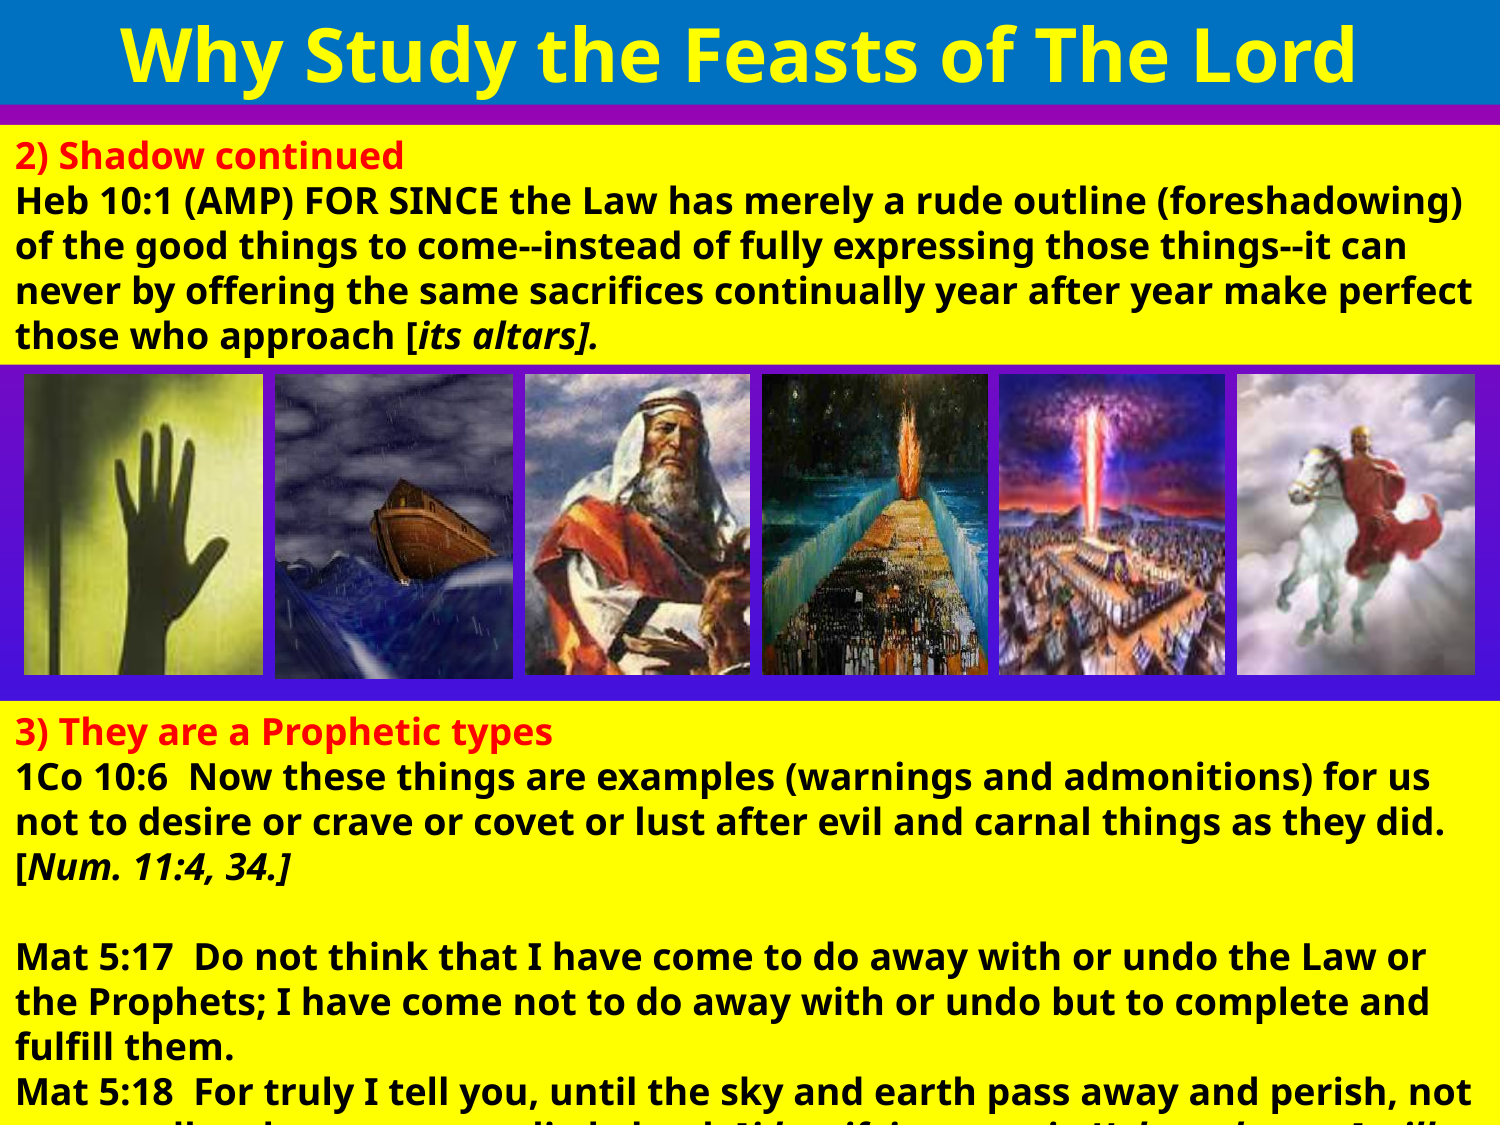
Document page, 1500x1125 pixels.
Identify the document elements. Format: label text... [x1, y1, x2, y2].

picture [762, 374, 988, 676]
text_box Why Study the Feasts of The Lord [0, 0, 1500, 105]
picture [274, 374, 513, 679]
picture [524, 374, 751, 676]
text_box 3) They are a Prophetic types 1Co 10:6 Now these things are examples (warnings and admonitions) for us not to desire or crave or covet or lust after evil and carnal things as they did. [Num. 11:4, 34.] Mat 5:17 Do not think that I have come to do away with or undo the Law or the Prophets; I have come not to do away with or undo but to complete and fulfill them. Mat 5:18 For truly I tell you, until the sky and earth pass away and perish, not one smallest letter nor one little hook [identifying certain Hebrew letters] will pass from the Law until all things [it foreshadows] are accomplished. [0, 700, 1500, 1125]
picture [24, 374, 263, 676]
text_box 2) Shadow continued Heb 10:1 (AMP) FOR SINCE the Law has merely a rude outline (foreshadowing) of the good things to come--instead of fully expressing those things--it can never by offering the same sacrifices continually year after year make perfect those who approach [its altars]. [0, 124, 1500, 365]
picture [999, 374, 1226, 676]
picture [1237, 374, 1476, 676]
